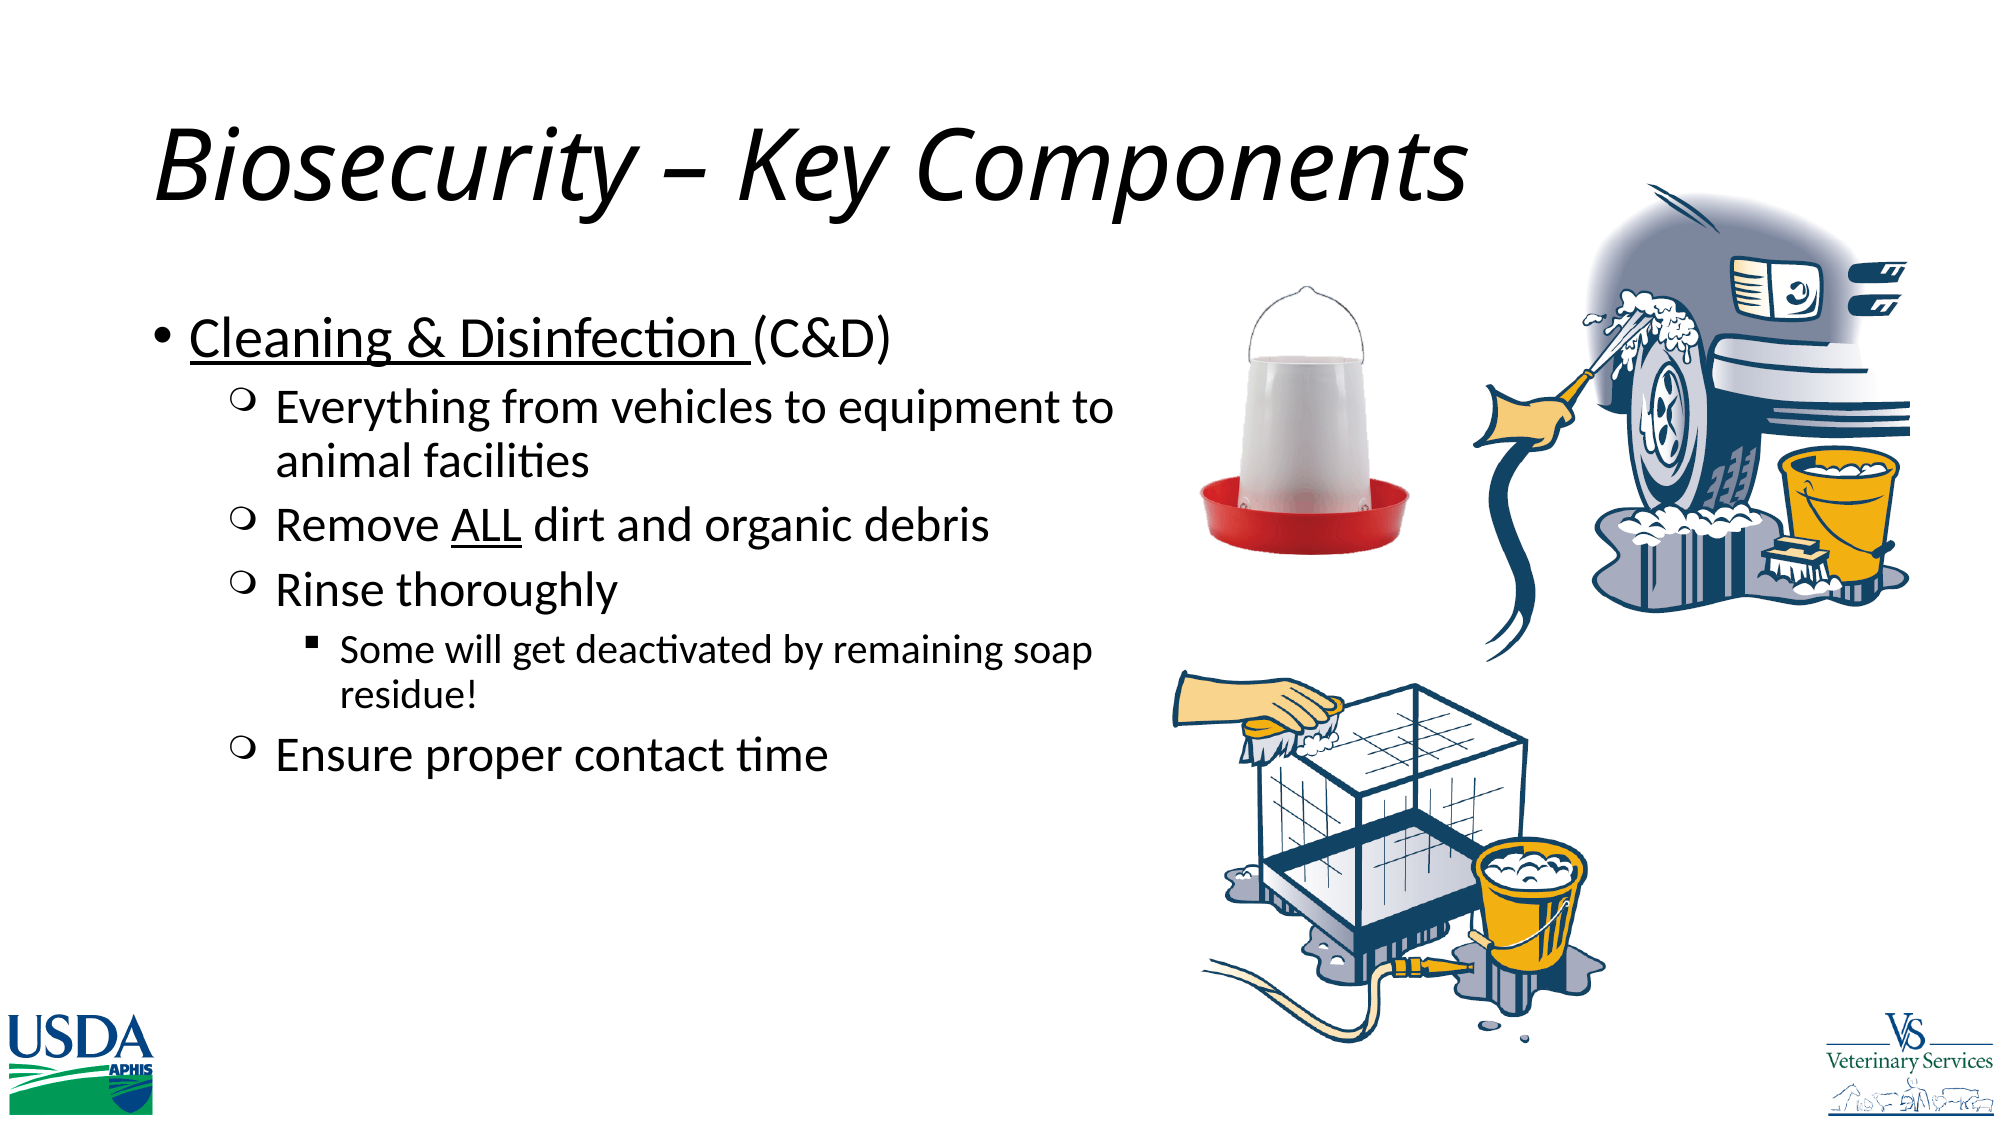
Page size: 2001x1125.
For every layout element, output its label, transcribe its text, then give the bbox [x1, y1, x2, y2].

picture [6, 1013, 155, 1116]
list Cleaning & Disinfection (C&D) Everything from vehicles to equipment to animal facilities Remove ALL dirt and organic debris Rinse thoroughly Some will get deactivated by remaining soap residue! Ensure proper contact time [137, 299, 1237, 1014]
picture [1170, 174, 1928, 1052]
title Biosecurity – Key Components [137, 59, 1863, 278]
picture [1826, 1013, 1994, 1116]
picture [1170, 285, 1439, 555]
